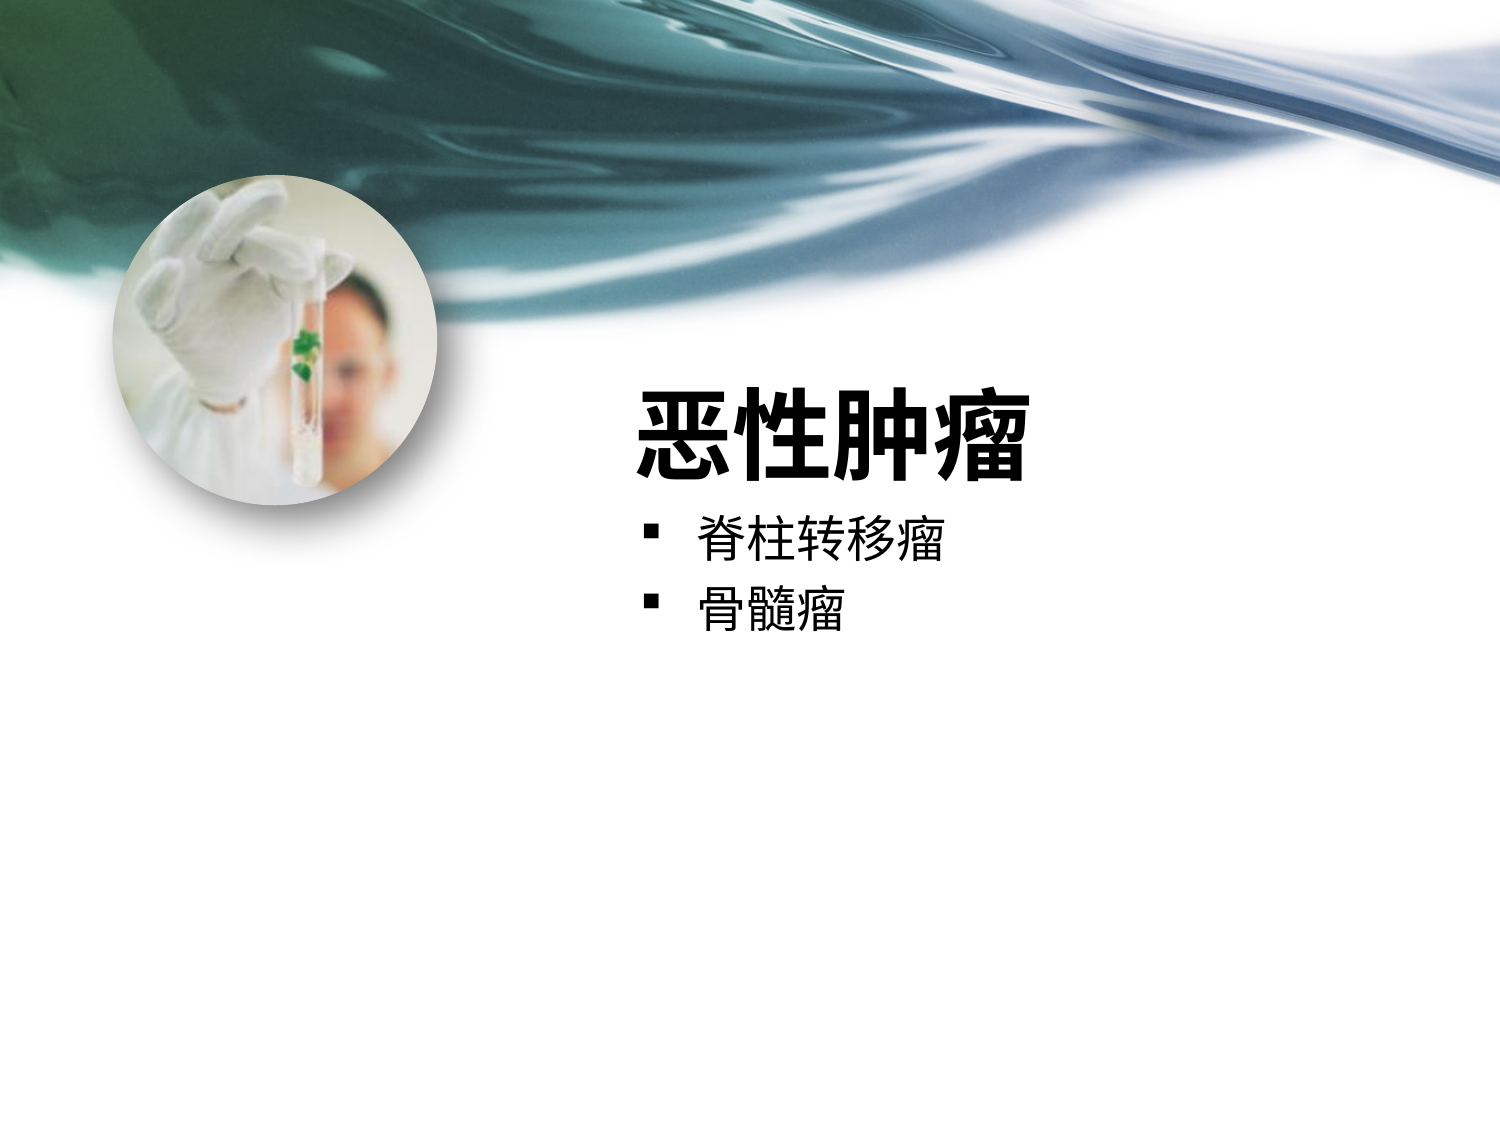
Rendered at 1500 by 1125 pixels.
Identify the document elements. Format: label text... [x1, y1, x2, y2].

list 脊柱转移瘤 骨髓瘤 [624, 500, 1463, 747]
title 恶性肿瘤 [618, 312, 1456, 500]
picture [0, 0, 1500, 905]
